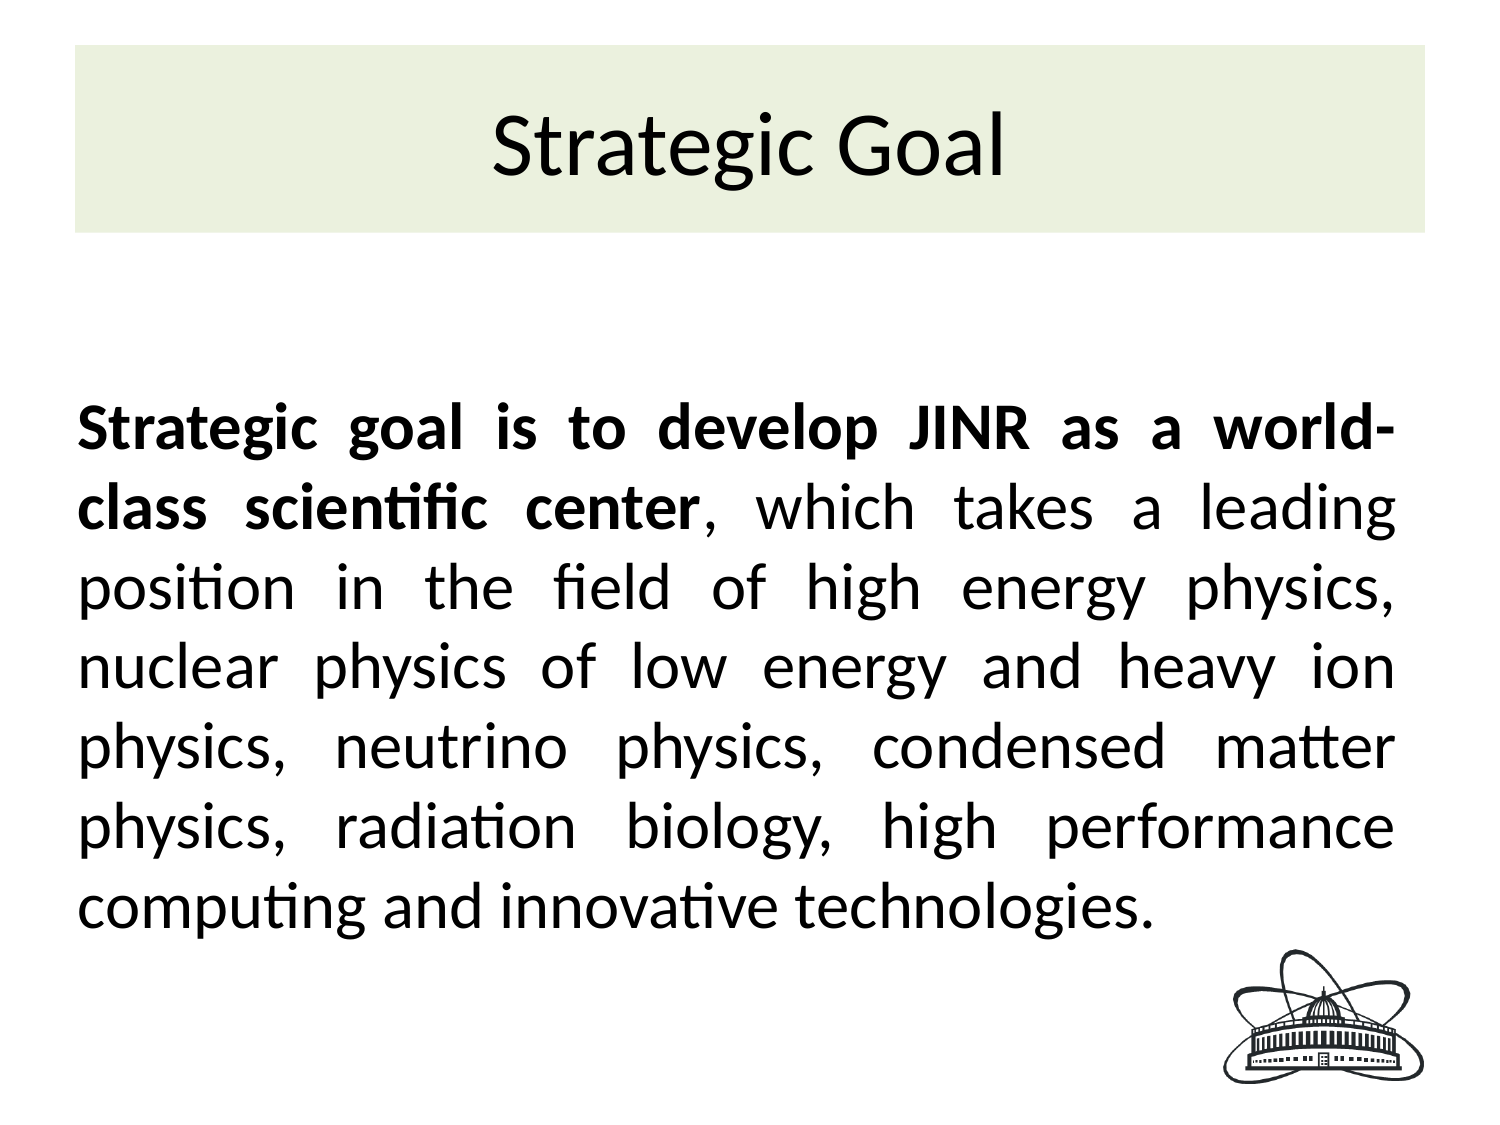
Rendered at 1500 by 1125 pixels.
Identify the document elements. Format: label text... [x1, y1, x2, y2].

picture [1222, 949, 1424, 1084]
title Strategic Goal [75, 45, 1425, 233]
list Strategic goal is to develop JINR as a world-class scientific center, which takes a leading position in the field of high energy physics, nuclear physics of low energy and heavy ion physics, neutrino physics, condensed matter physics, radiation biology, high performance computing and innovative technologies. [62, 375, 1413, 1118]
